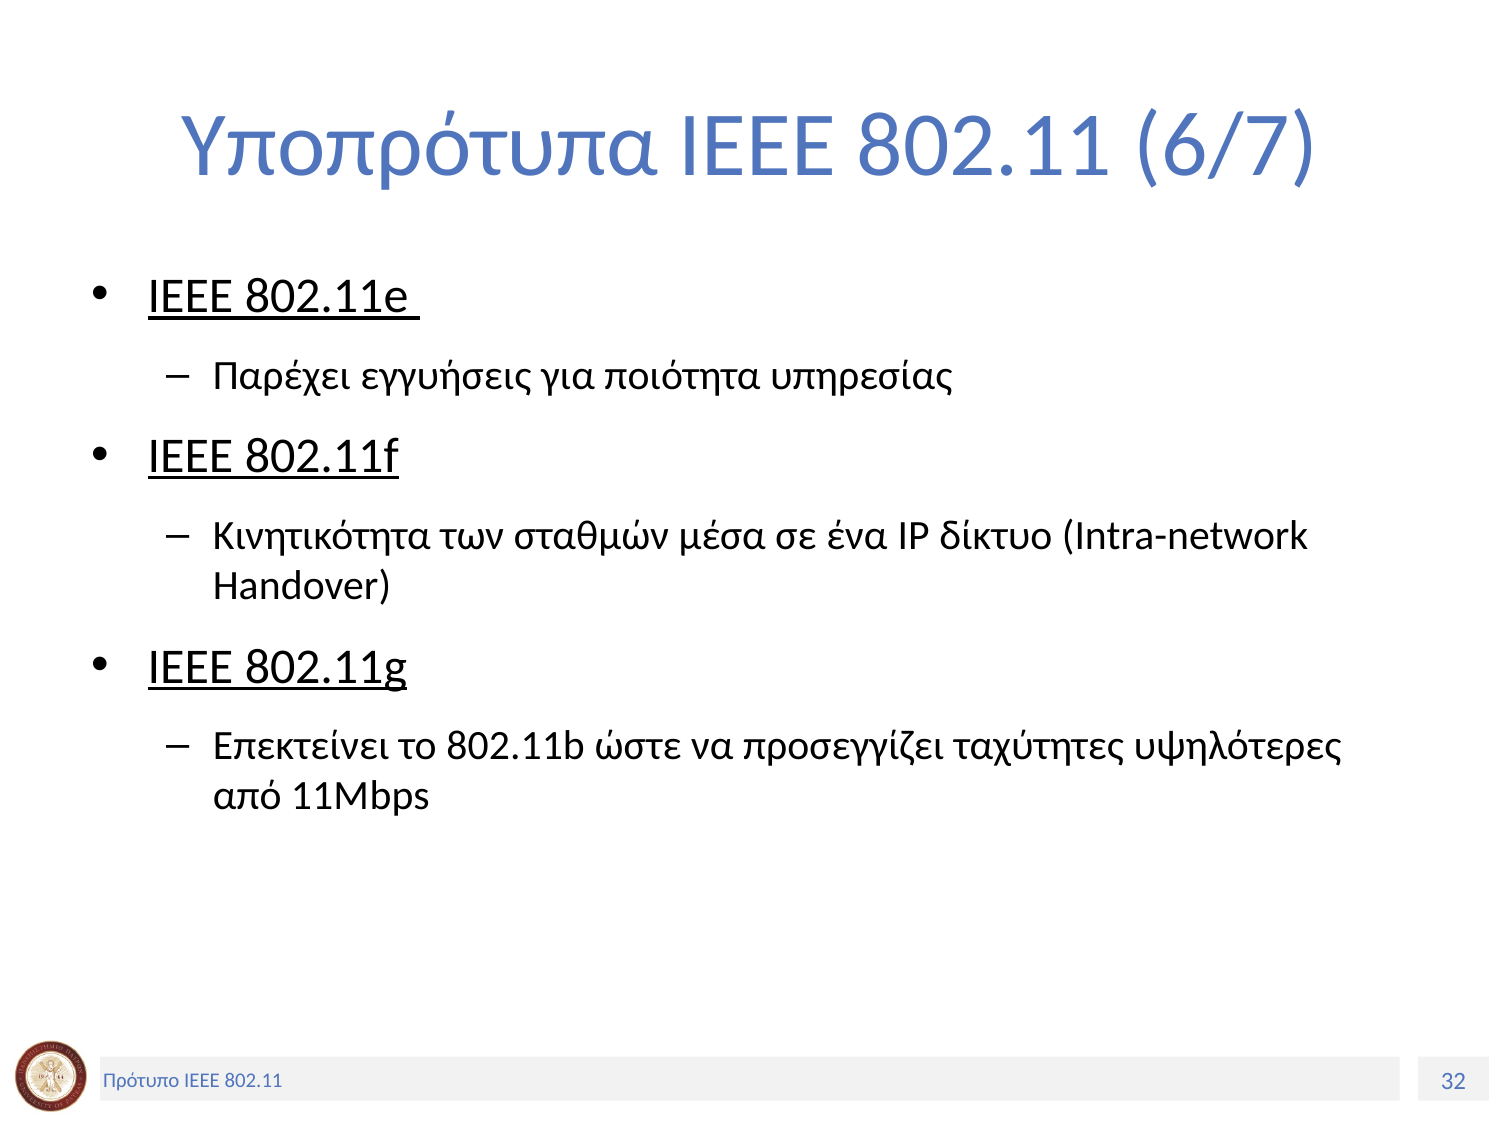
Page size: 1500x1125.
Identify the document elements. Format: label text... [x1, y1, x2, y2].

picture [1, 1027, 100, 1125]
list IEEE 802.11e Παρέχει εγγυήσεις για ποιότητα υπηρεσίας IEEE 802.11f Κινητικότητα των σταθμών μέσα σε ένα IP δίκτυο (Intra-network Handover) IEEE 802.11g Επεκτείνει το 802.11b ώστε να προσεγγίζει ταχύτητες υψηλότερες από 11Μbps [76, 255, 1427, 998]
title Υποπρότυπα ΙΕΕΕ 802.11 (6/7) [75, 45, 1425, 233]
